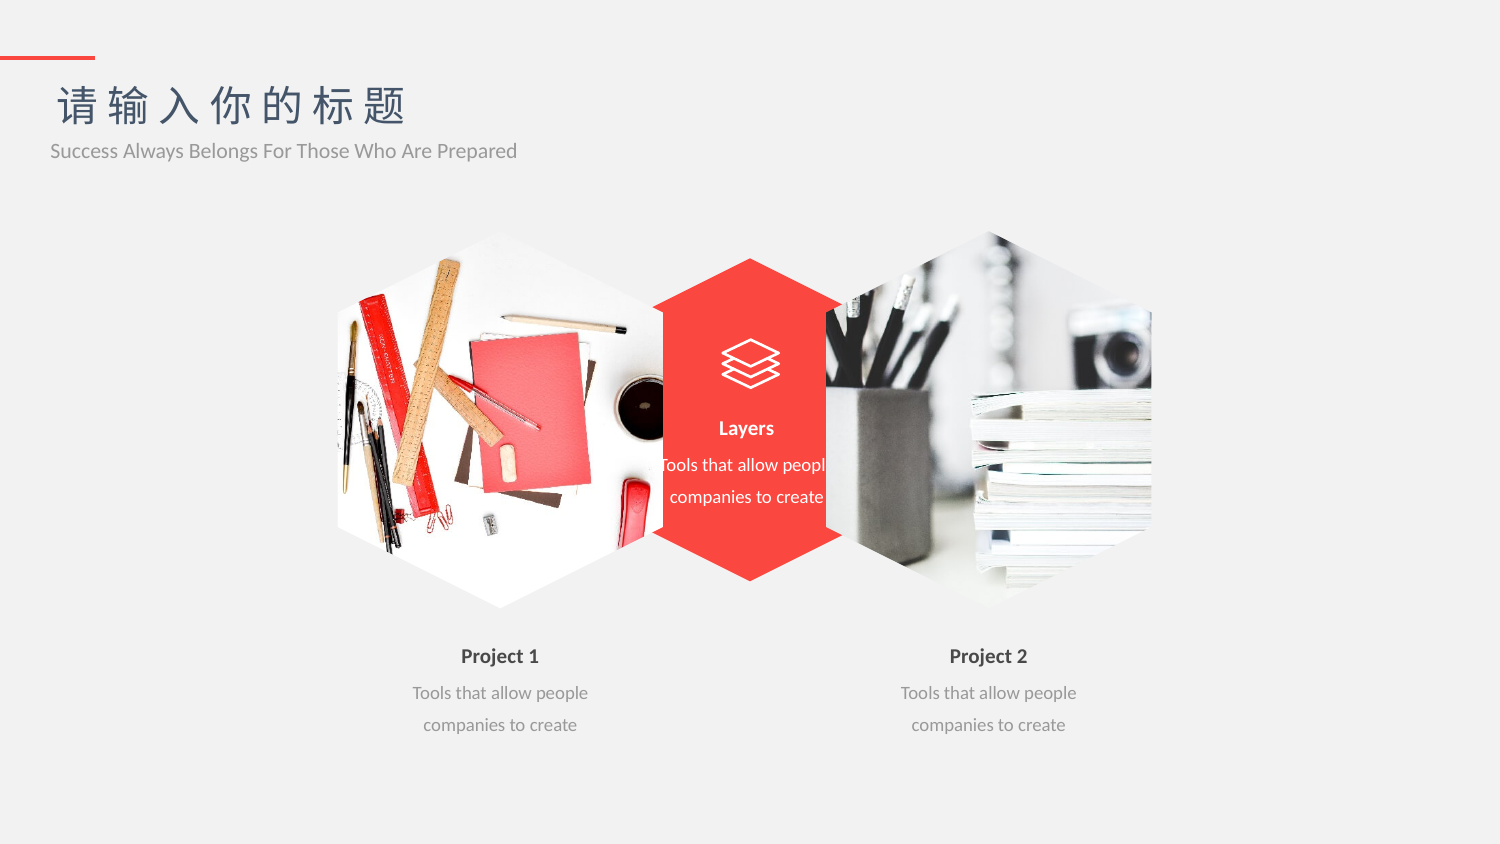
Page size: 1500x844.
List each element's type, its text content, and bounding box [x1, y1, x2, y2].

text_box Layers Tools that allow people companies to create [663, 412, 826, 508]
text_box 请输入你的标题 [41, 82, 421, 134]
text_box Success Always Belongs For Those Who Are Prepared [35, 134, 671, 171]
text_box [663, 508, 826, 583]
text_box Project 1 Tools that allow people companies to create [393, 640, 607, 736]
picture [337, 231, 663, 609]
text_box [663, 257, 826, 412]
text_box Project 2 Tools that allow people companies to create [882, 640, 1096, 736]
text_box [721, 338, 781, 390]
picture [826, 231, 1152, 609]
